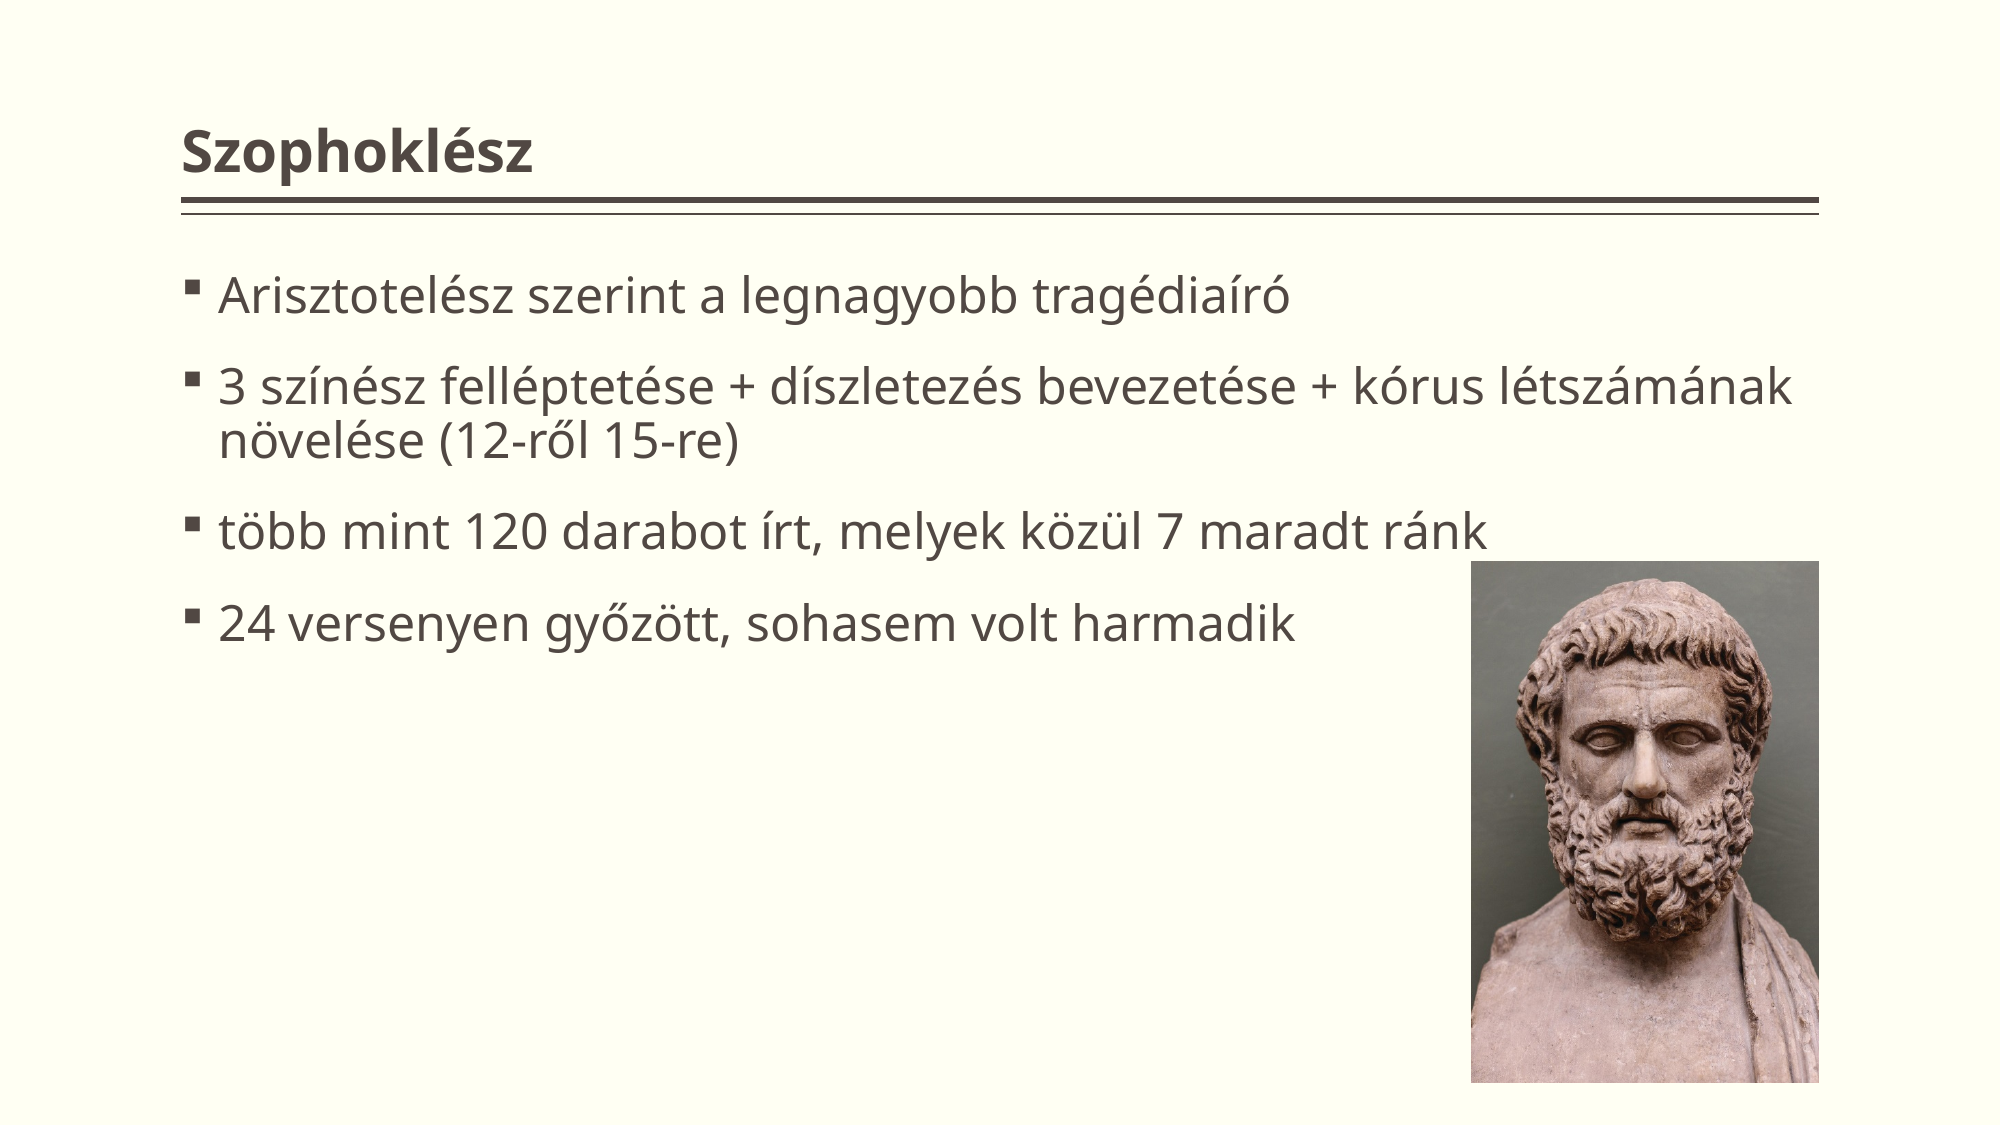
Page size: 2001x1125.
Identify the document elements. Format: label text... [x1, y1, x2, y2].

picture [1471, 561, 1819, 1083]
title Szophoklész [181, 12, 1819, 193]
list Arisztotelész szerint a legnagyobb tragédiaíró 3 színész felléptetése + díszletezés bevezetése + kórus létszámának növelése (12-ről 15-re) több mint 120 darabot írt, melyek közül 7 maradt ránk 24 versenyen győzött, sohasem volt harmadik [181, 262, 1819, 1013]
